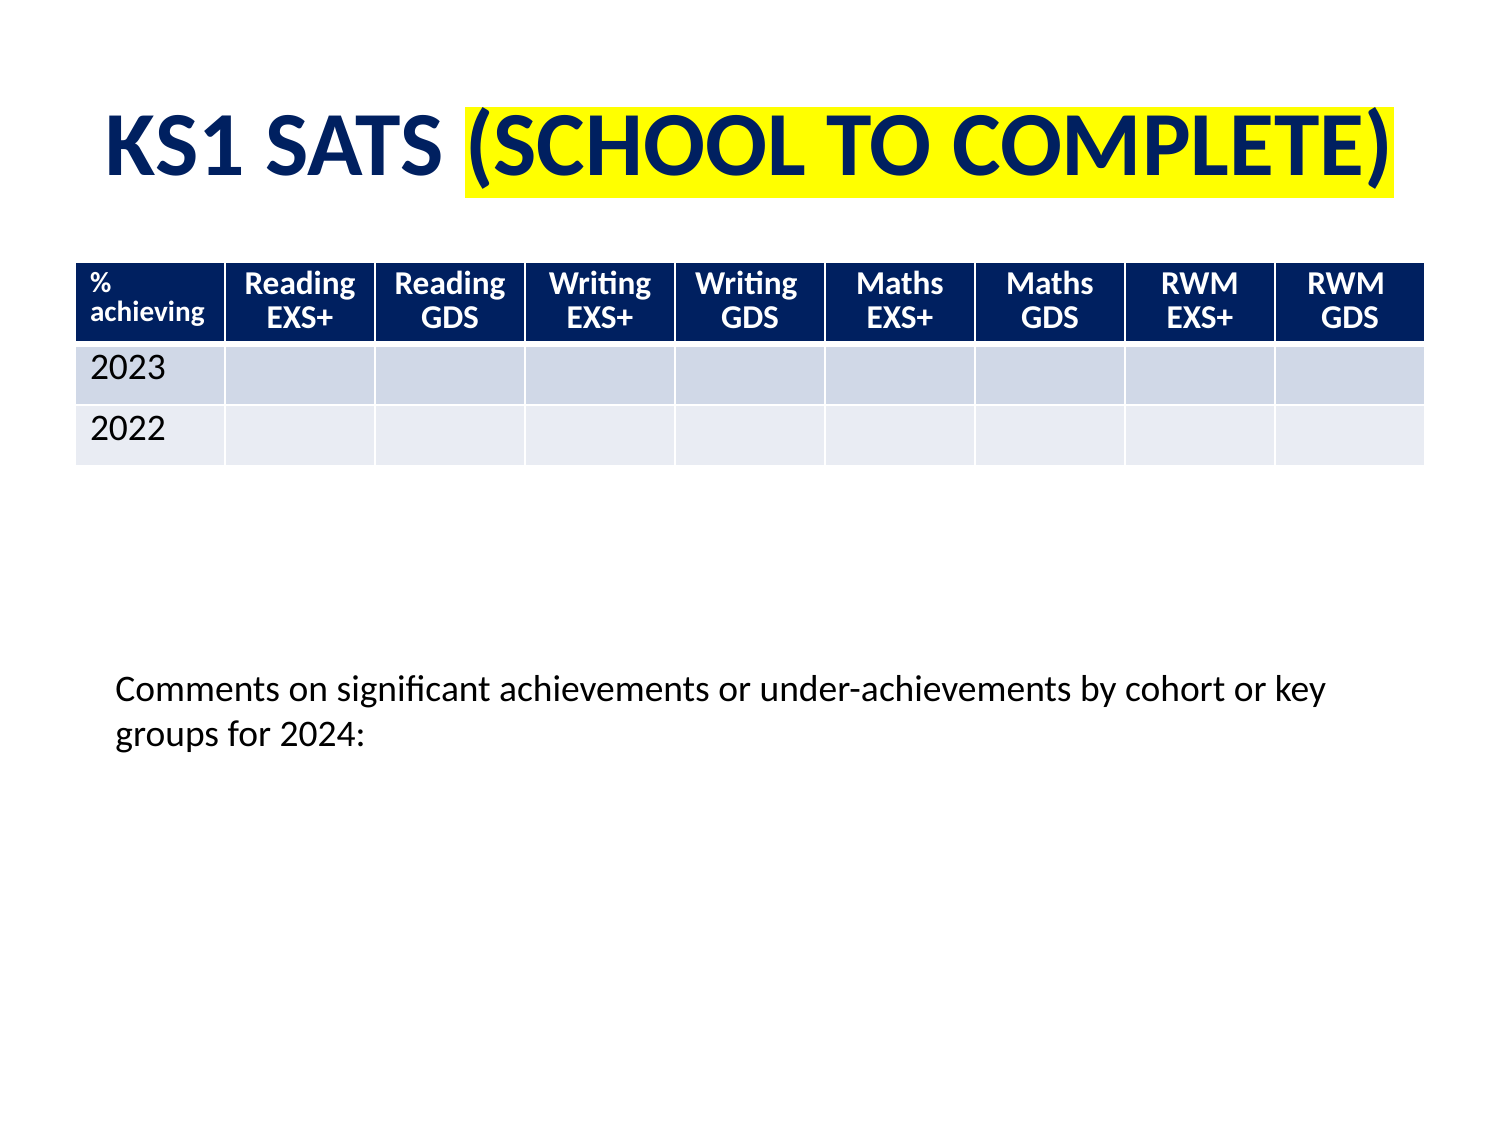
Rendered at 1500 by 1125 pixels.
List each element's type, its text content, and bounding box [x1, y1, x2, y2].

table_cell [526, 347, 674, 404]
table_cell [826, 406, 974, 465]
table_header Maths GDS [976, 263, 1124, 341]
table_header RWM GDS [1276, 263, 1424, 341]
table_cell [526, 406, 674, 465]
table_header Writing EXS+ [526, 263, 674, 341]
table_header Writing GDS [676, 263, 824, 341]
text_box Comments on significant achievements or under-achievements by cohort or key groups for 2024: [100, 656, 1425, 1032]
table_cell [226, 406, 374, 465]
table_cell [376, 406, 524, 465]
table_header Reading EXS+ [226, 263, 374, 341]
table_header Maths EXS+ [826, 263, 974, 341]
table_cell 2022 [76, 406, 224, 465]
table_header % achieving [76, 263, 224, 341]
table_cell [376, 347, 524, 404]
table_cell [1276, 406, 1424, 465]
table_cell [676, 406, 824, 465]
table_cell [226, 347, 374, 404]
title KS1 SATS (SCHOOL TO COMPLETE) [75, 45, 1425, 233]
table_cell [976, 347, 1124, 404]
table_header Reading GDS [376, 263, 524, 341]
table_cell [826, 347, 974, 404]
table_cell [1276, 347, 1424, 404]
table_cell [1126, 406, 1274, 465]
table_cell 2023 [76, 347, 224, 404]
table_cell [676, 347, 824, 404]
table_cell [976, 406, 1124, 465]
table_header RWM EXS+ [1126, 263, 1274, 341]
table_cell [1126, 347, 1274, 404]
